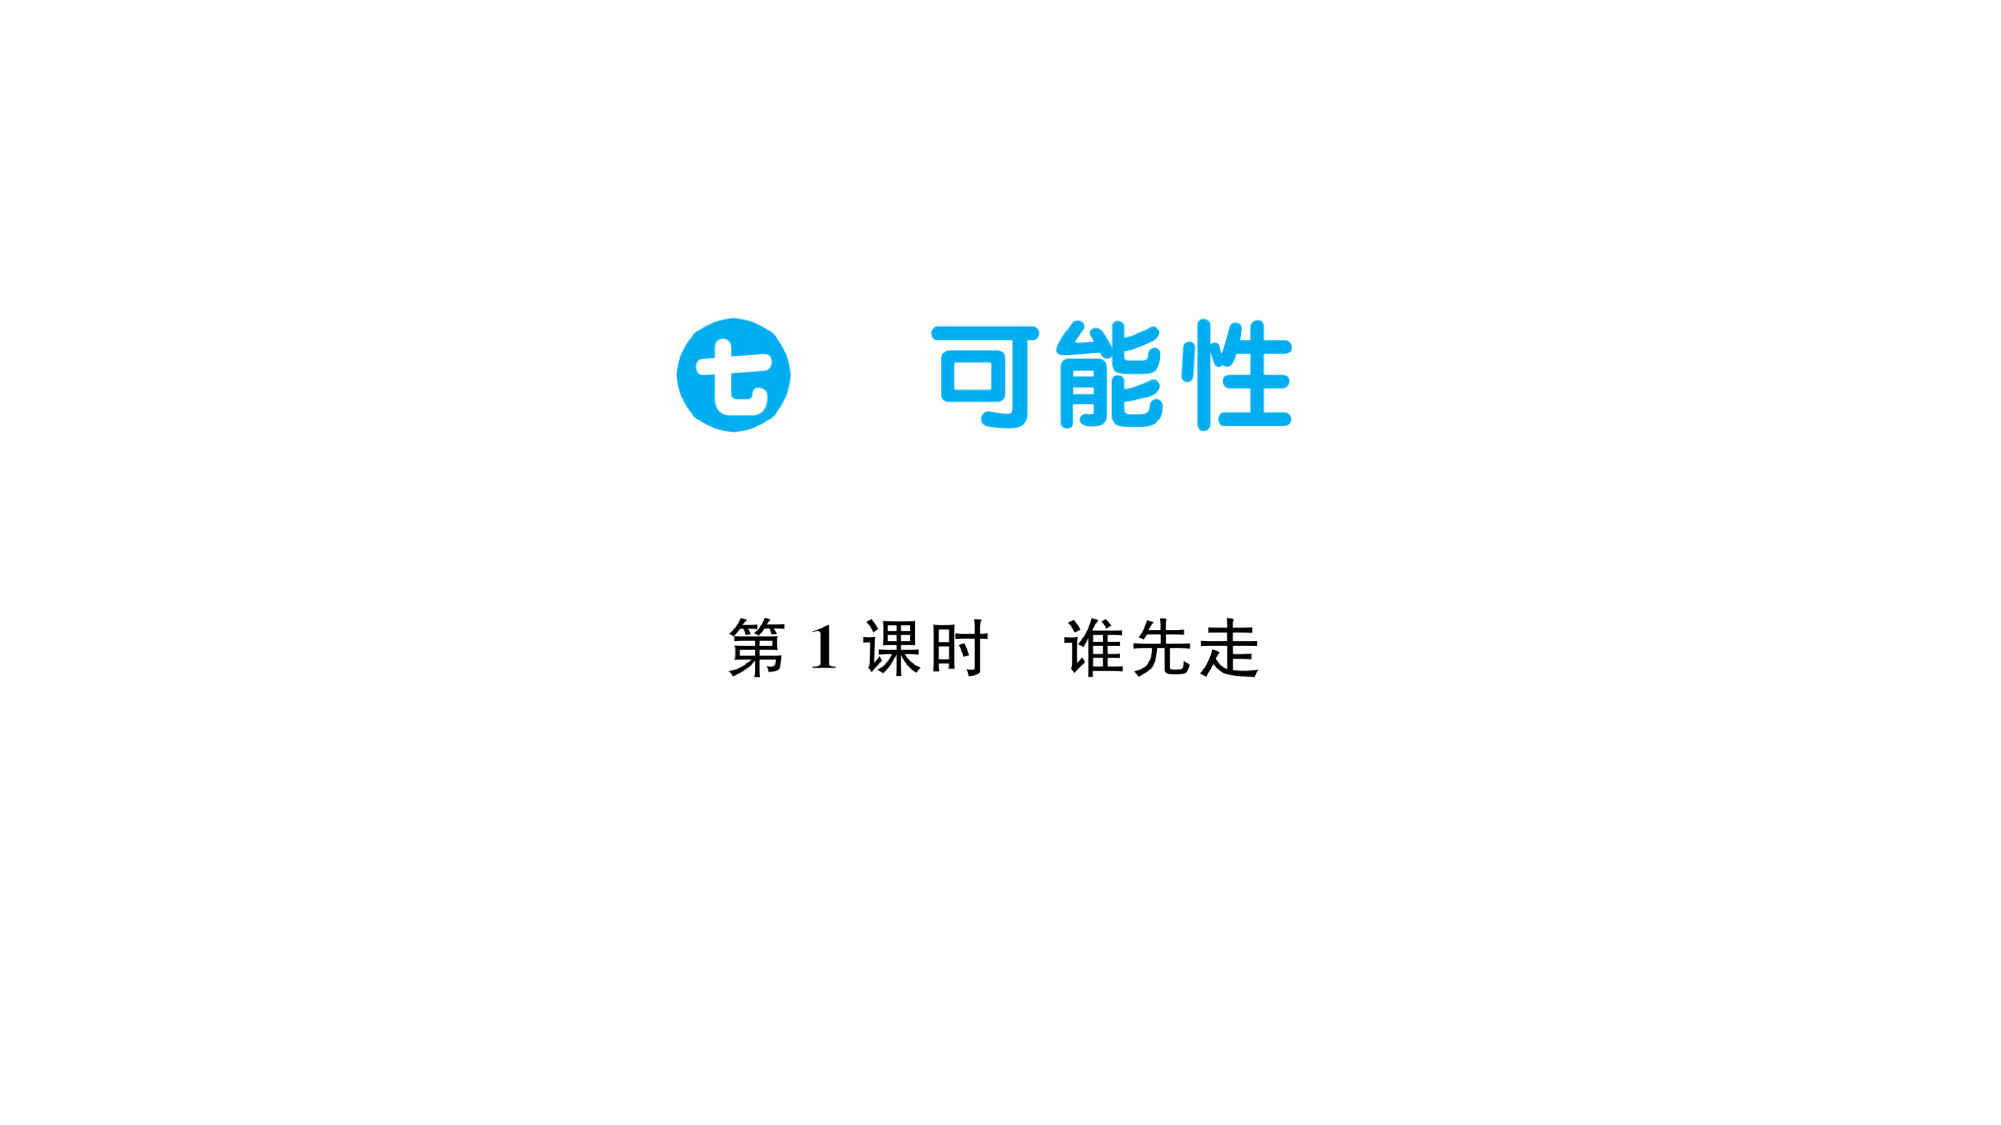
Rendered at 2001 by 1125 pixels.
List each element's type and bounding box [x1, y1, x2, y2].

picture [671, 286, 1315, 446]
picture [717, 599, 1270, 687]
